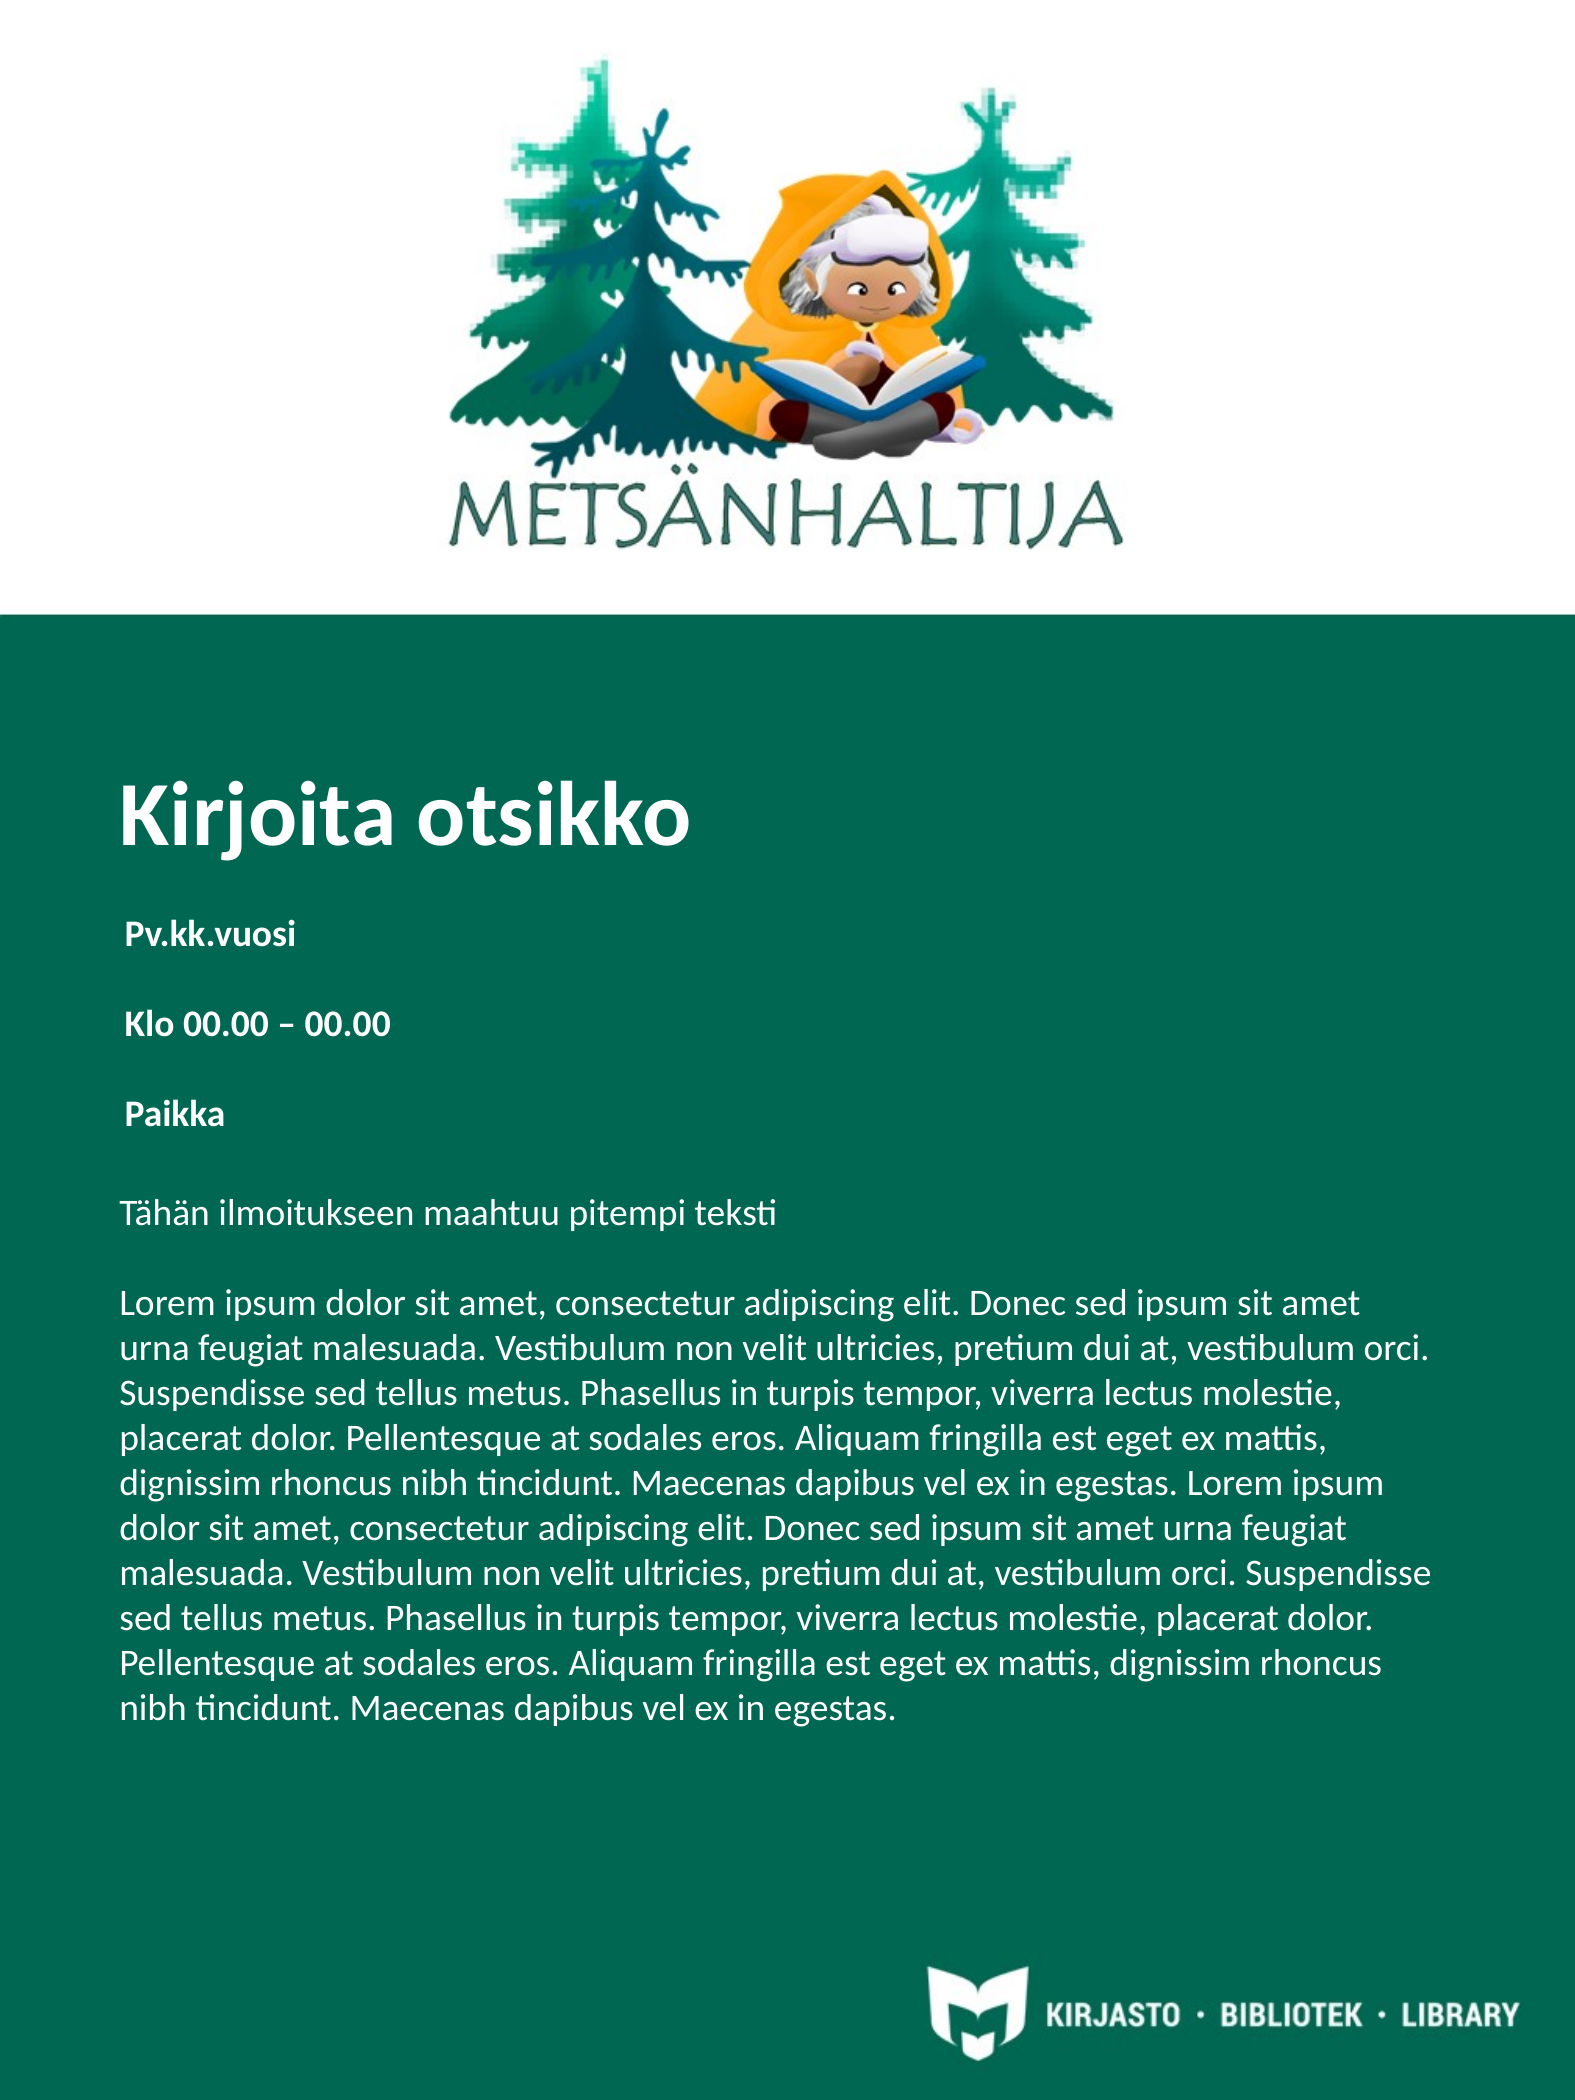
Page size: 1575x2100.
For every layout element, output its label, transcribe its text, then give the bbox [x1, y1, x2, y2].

text_box Pv.kk.vuosi Klo 00.00 – 00.00 Paikka [109, 901, 445, 1141]
picture [0, 0, 1575, 2100]
text_box Kirjoita otsikko [104, 705, 994, 927]
text_box Tähän ilmoitukseen maahtuu pitempi teksti Lorem ipsum dolor sit amet, consectetur adipiscing elit. Donec sed ipsum sit amet urna feugiat malesuada. Vestibulum non velit ultricies, pretium dui at, vestibulum orci. Suspendisse sed tellus metus. Phasellus in turpis tempor, viverra lectus molestie, placerat dolor. Pellentesque at sodales eros. Aliquam fringilla est eget ex mattis, dignissim rhoncus nibh tincidunt. Maecenas dapibus vel ex in egestas. Lorem ipsum dolor sit amet, consectetur adipiscing elit. Donec sed ipsum sit amet urna feugiat malesuada. Vestibulum non velit ultricies, pretium dui at, vestibulum orci. Suspendisse sed tellus metus. Phasellus in turpis tempor, viverra lectus molestie, placerat dolor. Pellentesque at sodales eros. Aliquam fringilla est eget ex mattis, dignissim rhoncus nibh tincidunt. Maecenas dapibus vel ex in egestas. [104, 1180, 1453, 1736]
